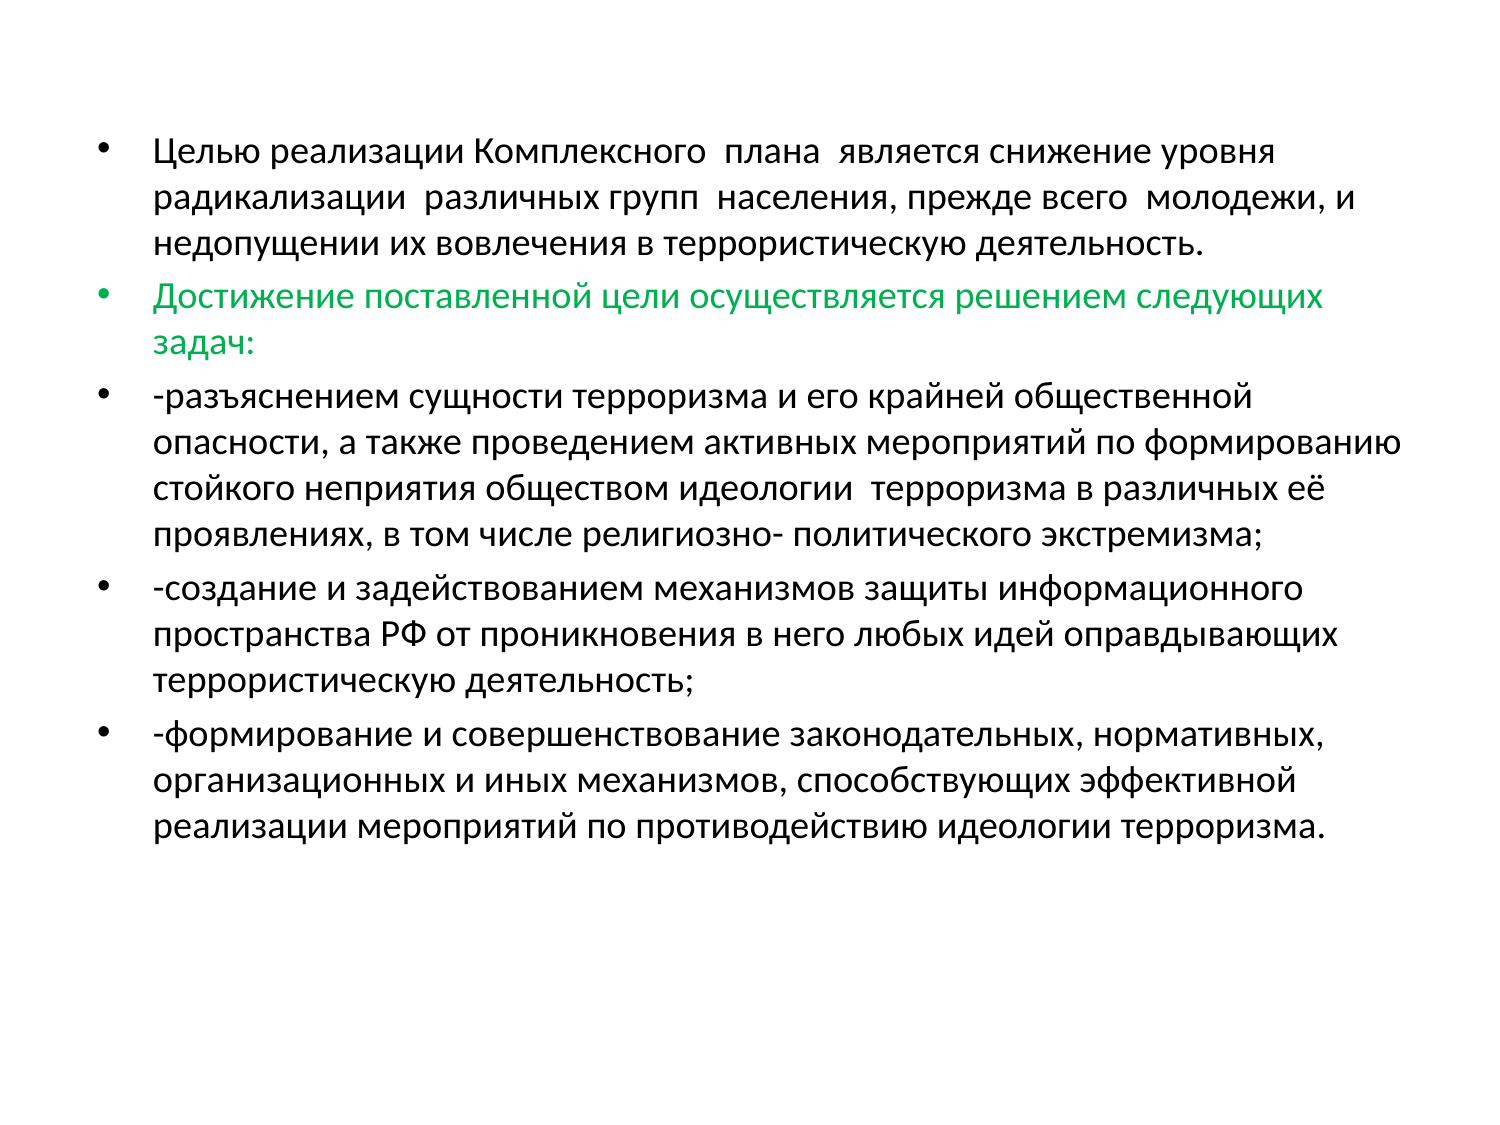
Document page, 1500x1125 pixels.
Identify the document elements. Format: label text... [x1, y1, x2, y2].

list Целью реализации Комплексного плана является снижение уровня радикализации различных групп населения, прежде всего молодежи, и недопущении их вовлечения в террористическую деятельность. Достижение поставленной цели осуществляется решением следующих задач: -разъяснением сущности терроризма и его крайней общественной опасности, а также проведением активных мероприятий по формированию стойкого неприятия обществом идеологии терроризма в различных её проявлениях, в том числе религиозно- политического экстремизма; -создание и задействованием механизмов защиты информационного пространства РФ от проникновения в него любых идей оправдывающих террористическую деятельность; -формирование и совершенствование законодательных, нормативных, организационных и иных механизмов, способствующих эффективной реализации мероприятий по противодействию идеологии терроризма. [82, 117, 1432, 860]
